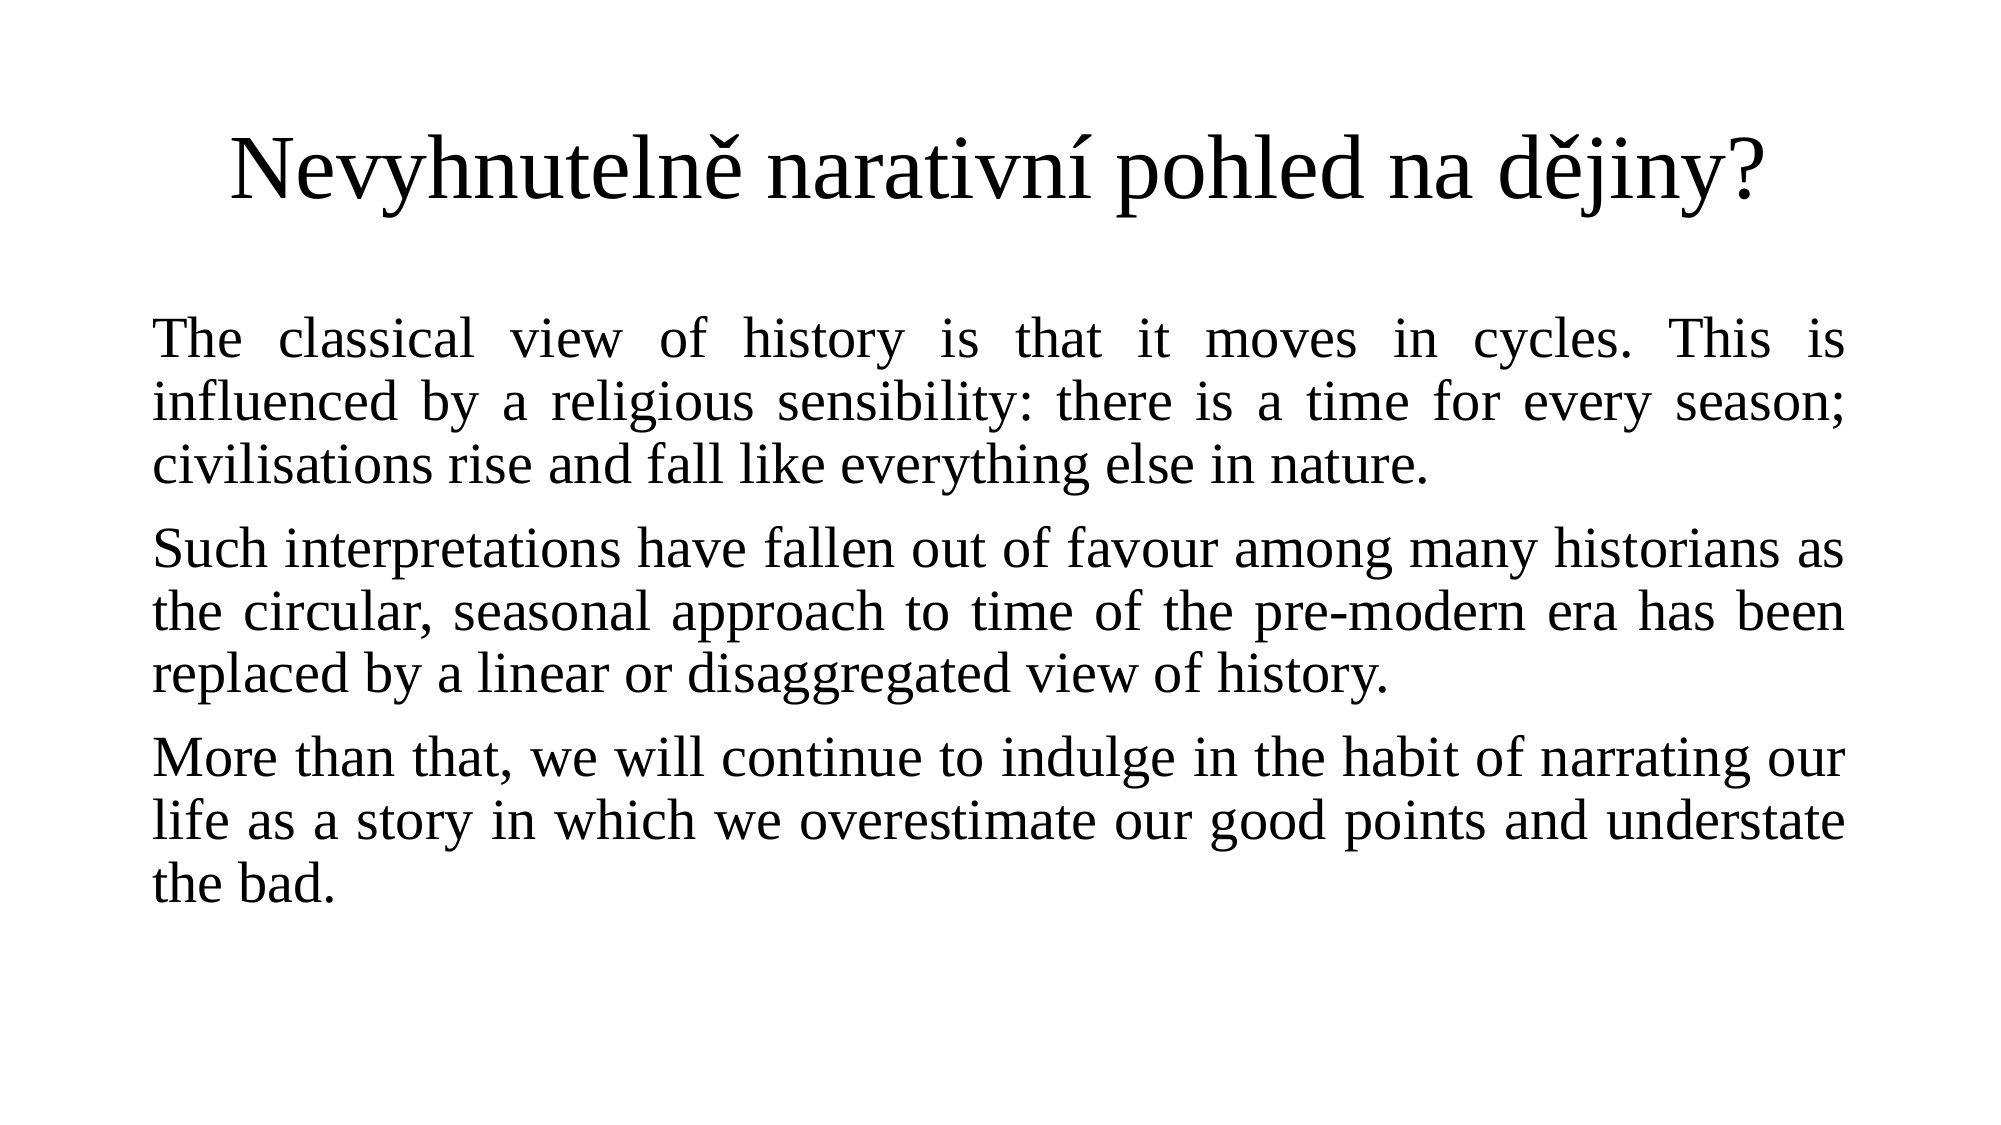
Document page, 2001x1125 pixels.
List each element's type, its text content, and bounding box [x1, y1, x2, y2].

list The classical view of history is that it moves in cycles. This is influenced by a religious sensibility: there is a time for every season; civilisations rise and fall like everything else in nature. Such interpretations have fallen out of favour among many historians as the circular, seasonal approach to time of the pre-modern era has been replaced by a linear or disaggregated view of history. More than that, we will continue to indulge in the habit of narrating our life as a story in which we overestimate our good points and understate the bad. [137, 299, 1863, 1014]
title Nevyhnutelně narativní pohled na dějiny? [137, 59, 1863, 278]
